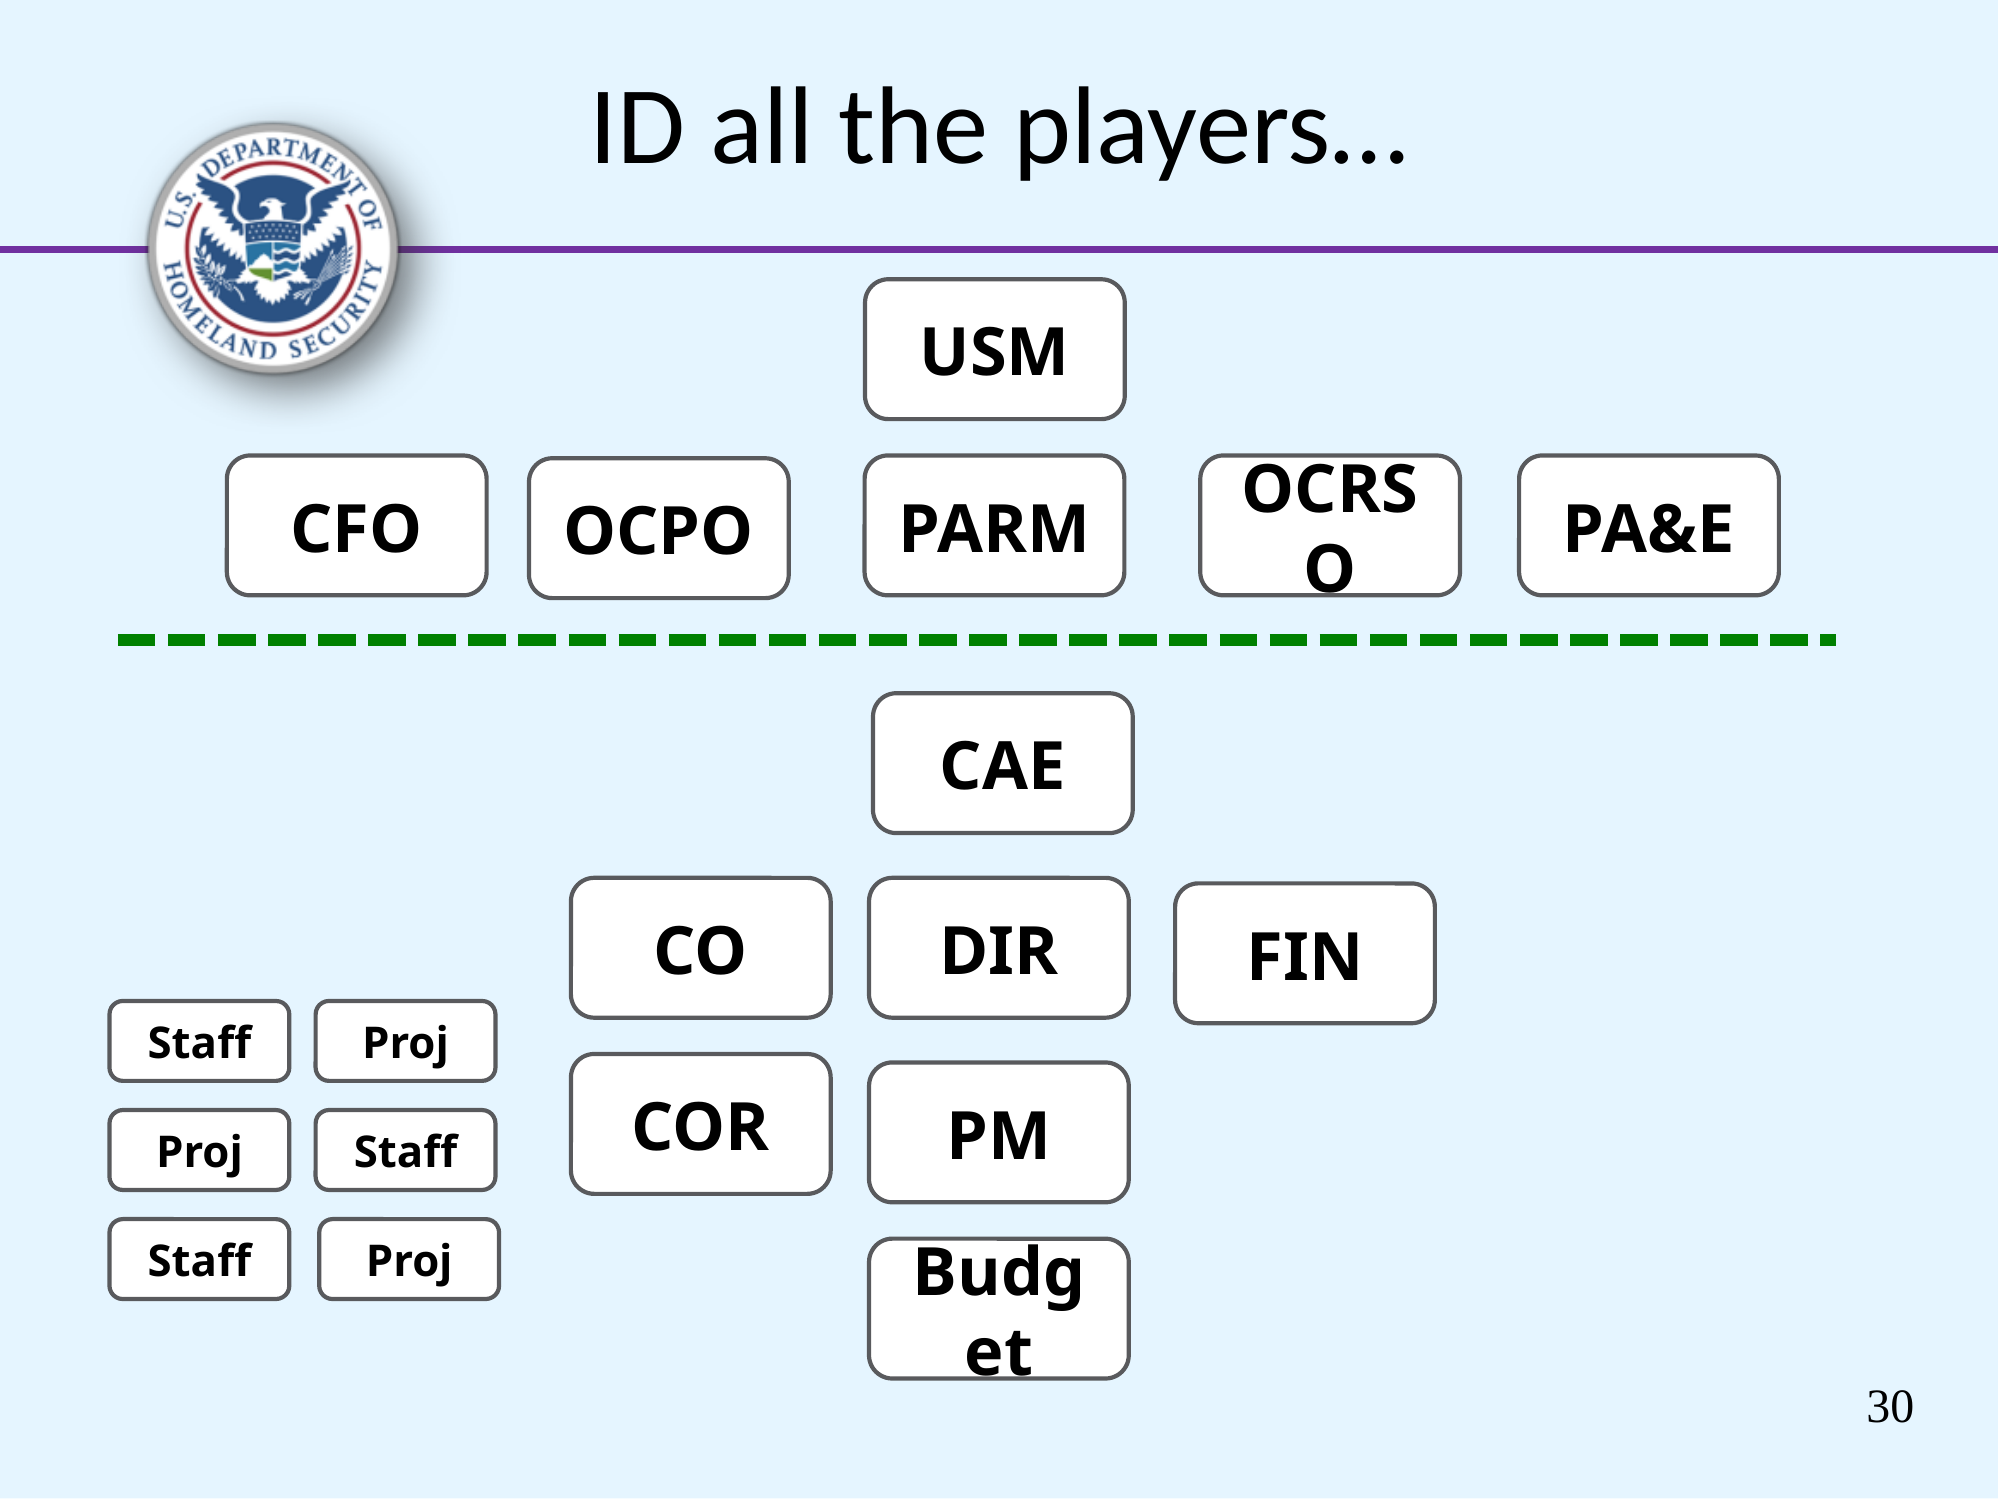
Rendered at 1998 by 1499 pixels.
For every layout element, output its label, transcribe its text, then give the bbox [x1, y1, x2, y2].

text_box PM [866, 1060, 1131, 1205]
text_box COR [568, 1051, 833, 1196]
text_box USM [862, 277, 1127, 422]
text_box Proj [317, 1216, 502, 1302]
text_box DIR [866, 875, 1131, 1020]
text_box Proj [107, 1107, 292, 1193]
text_box Proj [313, 998, 498, 1083]
text_box Staff [107, 998, 292, 1083]
text_box Staff [313, 1107, 498, 1193]
text_box FIN [1172, 881, 1437, 1026]
text_box PARM [862, 453, 1127, 598]
slide_number 30 [1833, 1346, 1948, 1460]
text_box OCPO [526, 456, 791, 601]
title ID all the players… [0, 0, 1998, 240]
text_box CO [568, 875, 833, 1020]
text_box PA&E [1516, 453, 1781, 598]
text_box Budget [866, 1236, 1131, 1381]
text_box OCRSO [1198, 453, 1463, 598]
text_box CFO [224, 453, 489, 598]
picture [143, 119, 404, 380]
text_box CAE [870, 691, 1135, 836]
text_box Staff [107, 1216, 292, 1302]
